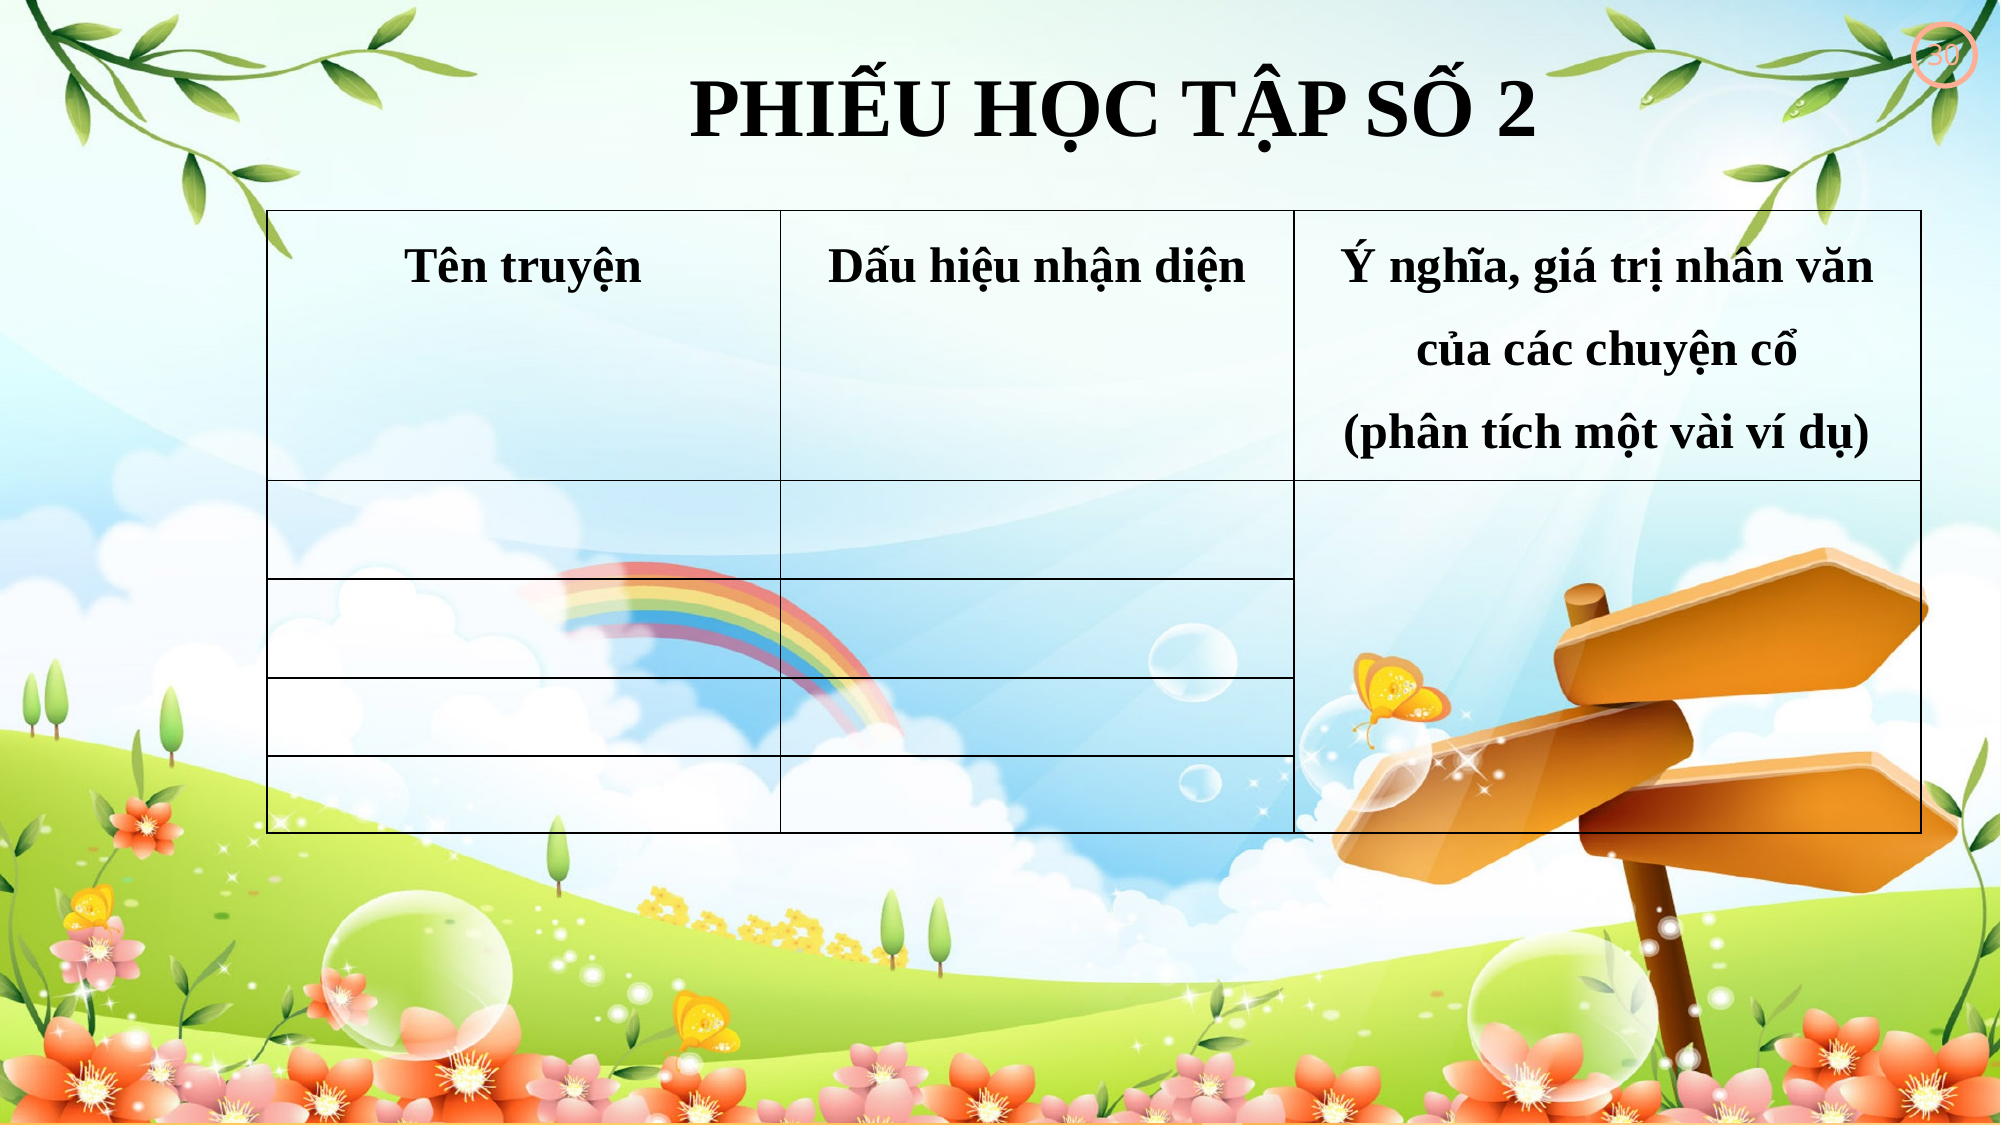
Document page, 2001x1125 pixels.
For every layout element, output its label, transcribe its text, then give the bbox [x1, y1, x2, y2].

table_cell [268, 757, 780, 832]
text_box PHIẾU HỌC TẬP SỐ 2 [674, 45, 1554, 160]
table_cell [781, 481, 1293, 578]
table_cell [781, 757, 1293, 832]
picture [0, 0, 2001, 1125]
table_header Dấu hiệu nhận diện [781, 211, 1293, 480]
table_cell [268, 679, 780, 755]
table_cell [781, 679, 1293, 755]
table_cell [781, 580, 1293, 677]
table_cell [268, 481, 780, 578]
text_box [1906, 24, 1982, 87]
table_cell [1295, 481, 1920, 832]
table_cell [268, 580, 780, 677]
table_header Tên truyện [268, 211, 780, 480]
table_header Ý nghĩa, giá trị nhân văn của các chuyện cổ (phân tích một vài ví dụ) [1295, 211, 1920, 480]
